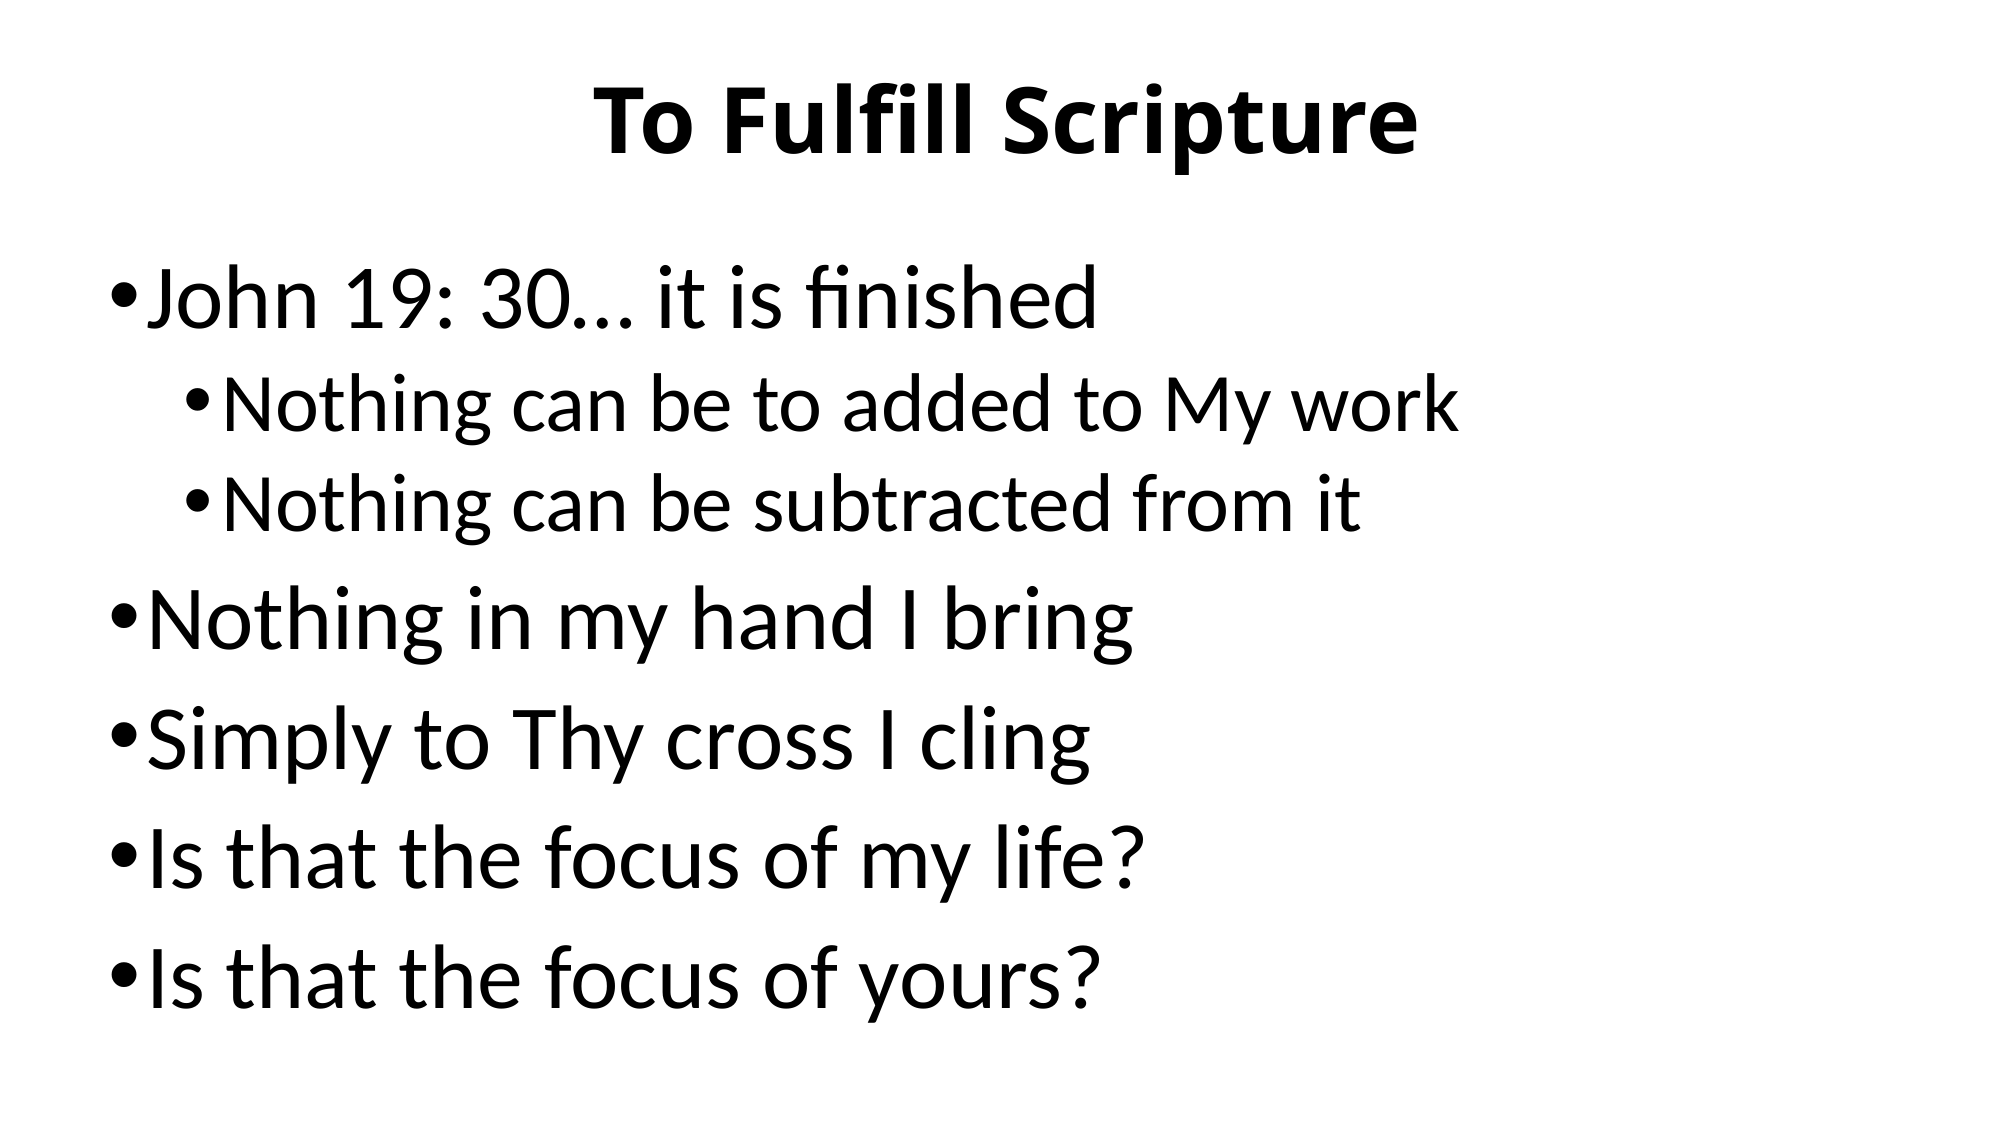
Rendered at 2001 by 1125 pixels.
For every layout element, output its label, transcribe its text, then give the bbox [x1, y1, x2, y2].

title To Fulfill Scripture [93, 41, 1920, 207]
list John 19: 30… it is finished Nothing can be to added to My work Nothing can be subtracted from it Nothing in my hand I bring Simply to Thy cross I cling Is that the focus of my life? Is that the focus of yours? [93, 242, 1920, 1125]
